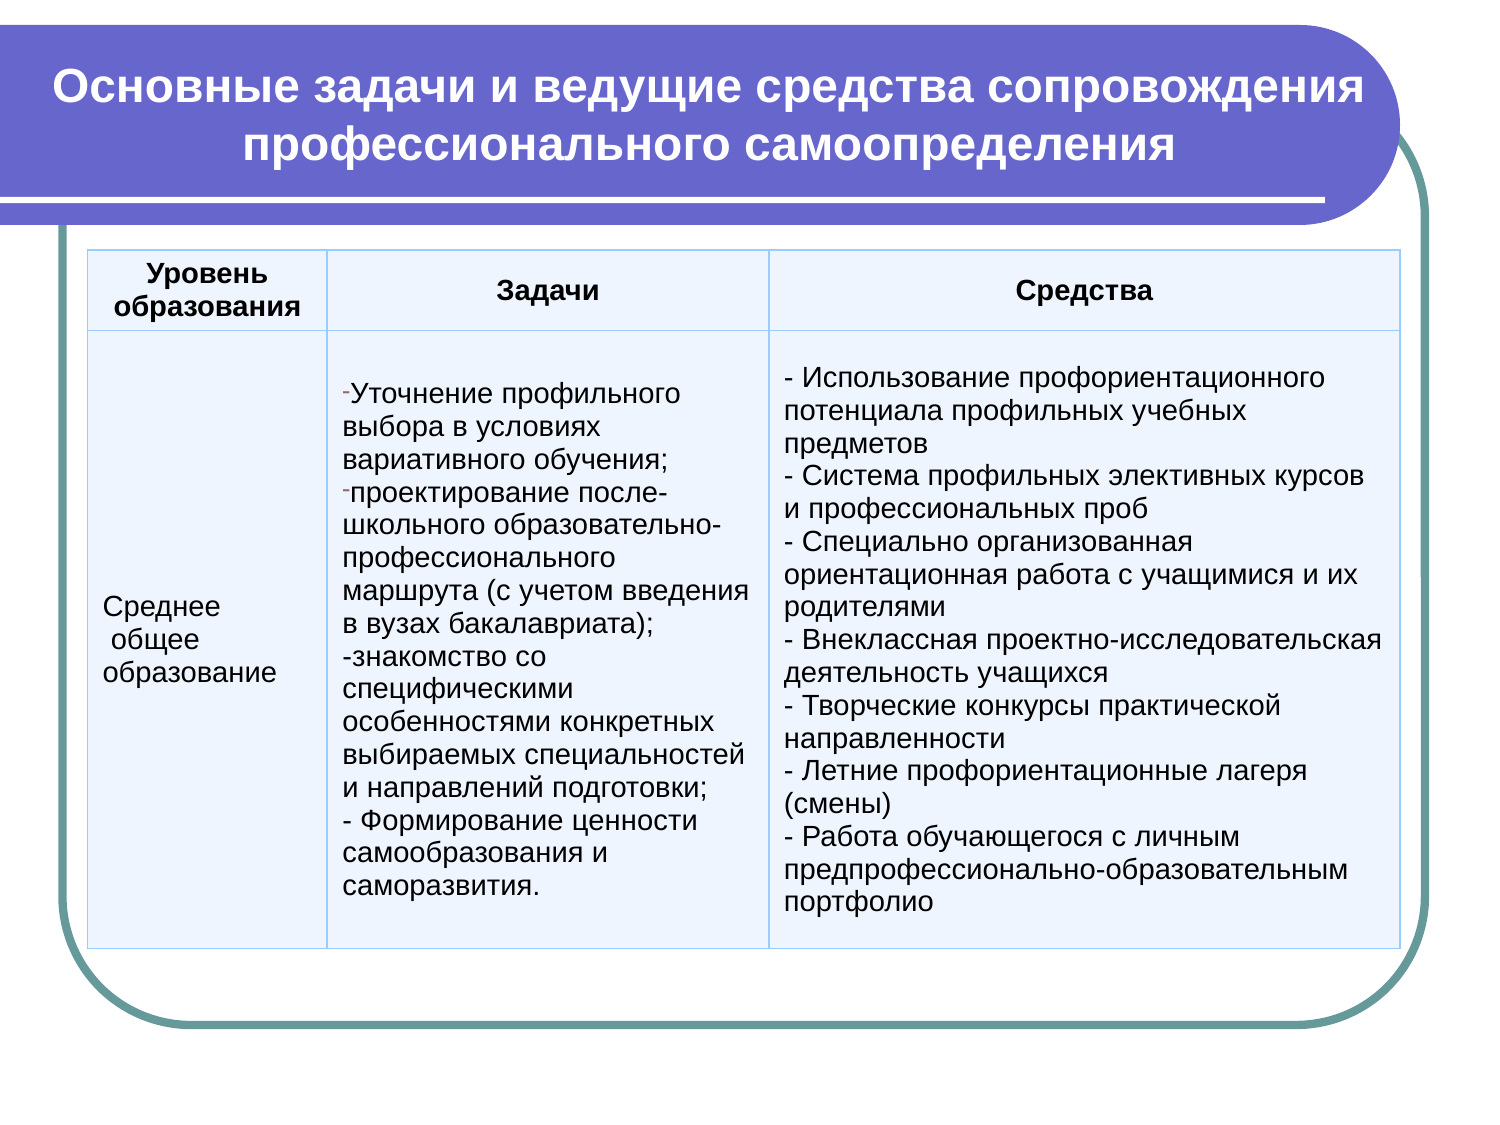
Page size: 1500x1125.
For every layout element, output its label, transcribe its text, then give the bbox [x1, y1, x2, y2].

table_header Уровень образования [88, 251, 326, 330]
table_cell - Использование профориентационного потенциала профильных учебных предметов - Система профильных элективных курсов и профессиональных проб - Специально организованная ориентационная работа с учащимися и их родителями - Внеклассная проектно-исследовательская деятельность учащихся - Творческие конкурсы практической направленности - Летние профориентационные лагеря (смены) - Работа обучающегося с личным предпрофессионально-образовательным портфолио [770, 331, 1399, 948]
table_header Средства [770, 251, 1399, 330]
title Основные задачи и ведущие средства сопровождения профессионального самоопределения [32, 37, 1388, 188]
table_header Задачи [328, 251, 768, 330]
table_cell Уточнение профильного выбора в условиях вариативного обучения; проектирование после- школьного образовательно- профессионального маршрута (с учетом введения в вузах бакалавриата); -знакомство со специфическими особенностями конкретных выбираемых специальностей и направлений подготовки; - Формирование ценности самообразования и саморазвития. [328, 331, 768, 948]
table_cell Среднее общее образование [88, 331, 326, 948]
